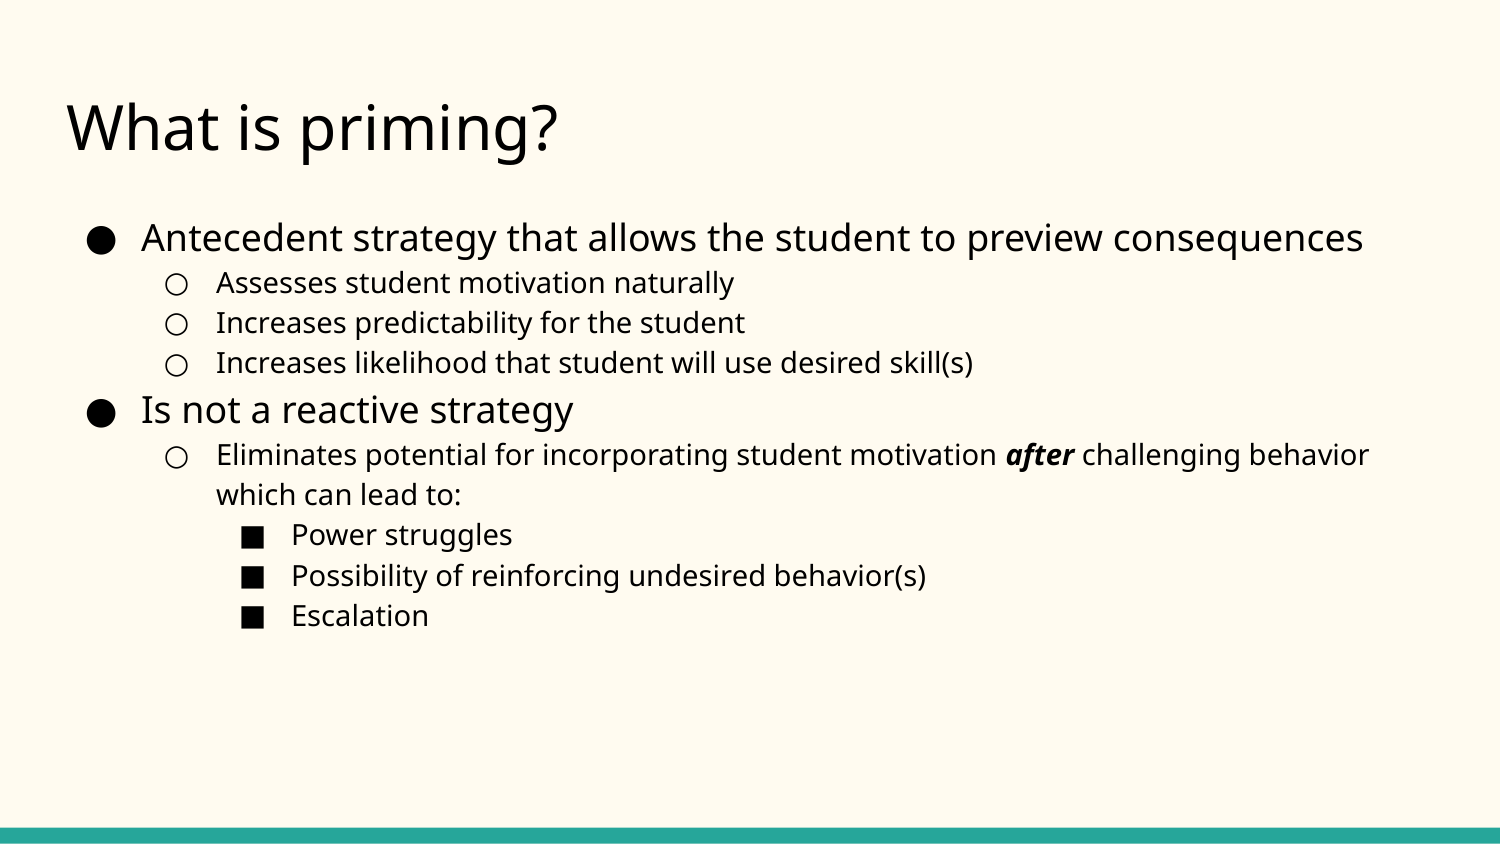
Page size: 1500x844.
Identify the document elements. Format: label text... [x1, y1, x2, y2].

list Antecedent strategy that allows the student to preview consequences Assesses student motivation naturally Increases predictability for the student Increases likelihood that student will use desired skill(s) Is not a reactive strategy Eliminates potential for incorporating student motivation after challenging behavior which can lead to: Power struggles Possibility of reinforcing undesired behavior(s) Escalation [51, 192, 1449, 750]
title What is priming? [51, 72, 1449, 174]
